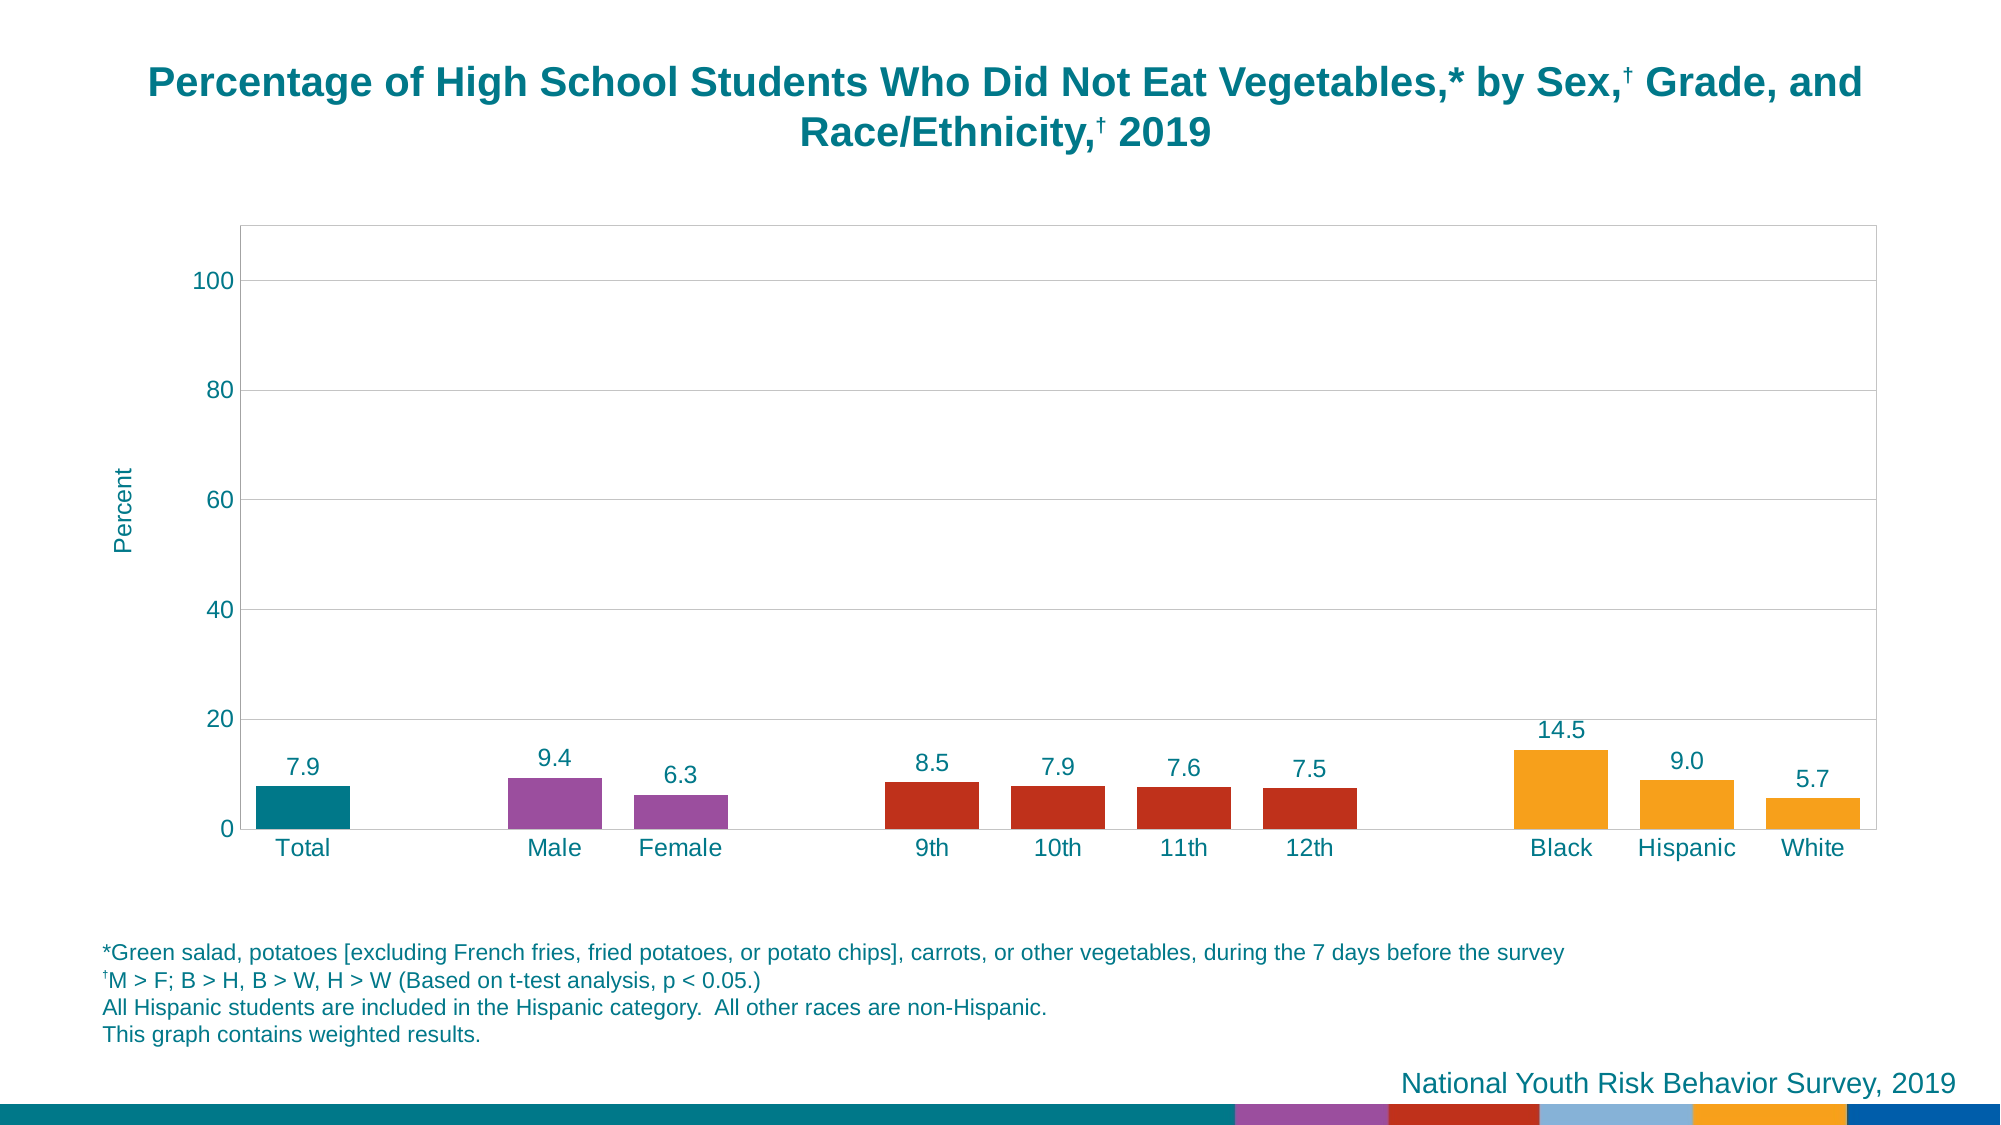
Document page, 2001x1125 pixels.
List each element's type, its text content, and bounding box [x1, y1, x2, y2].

text_box *Green salad, potatoes [excluding French fries, fried potatoes, or potato chips], carrots, or other vegetables, during the 7 days before the survey †M > F; B > H, B > W, H > W (Based on t-test analysis, p < 0.05.) All Hispanic students are included in the Hispanic category. All other races are non-Hispanic. This graph contains weighted results. [87, 930, 1913, 1055]
text_box National Youth Risk Behavior Survey, 2019 [562, 1057, 1972, 1108]
title Percentage of High School Students Who Did Not Eat Vegetables,* by Sex,† Grade, and Race/Ethnicity,† 2019 [73, 47, 1938, 251]
picture [0, 1104, 2000, 1125]
chart [87, 212, 1913, 876]
